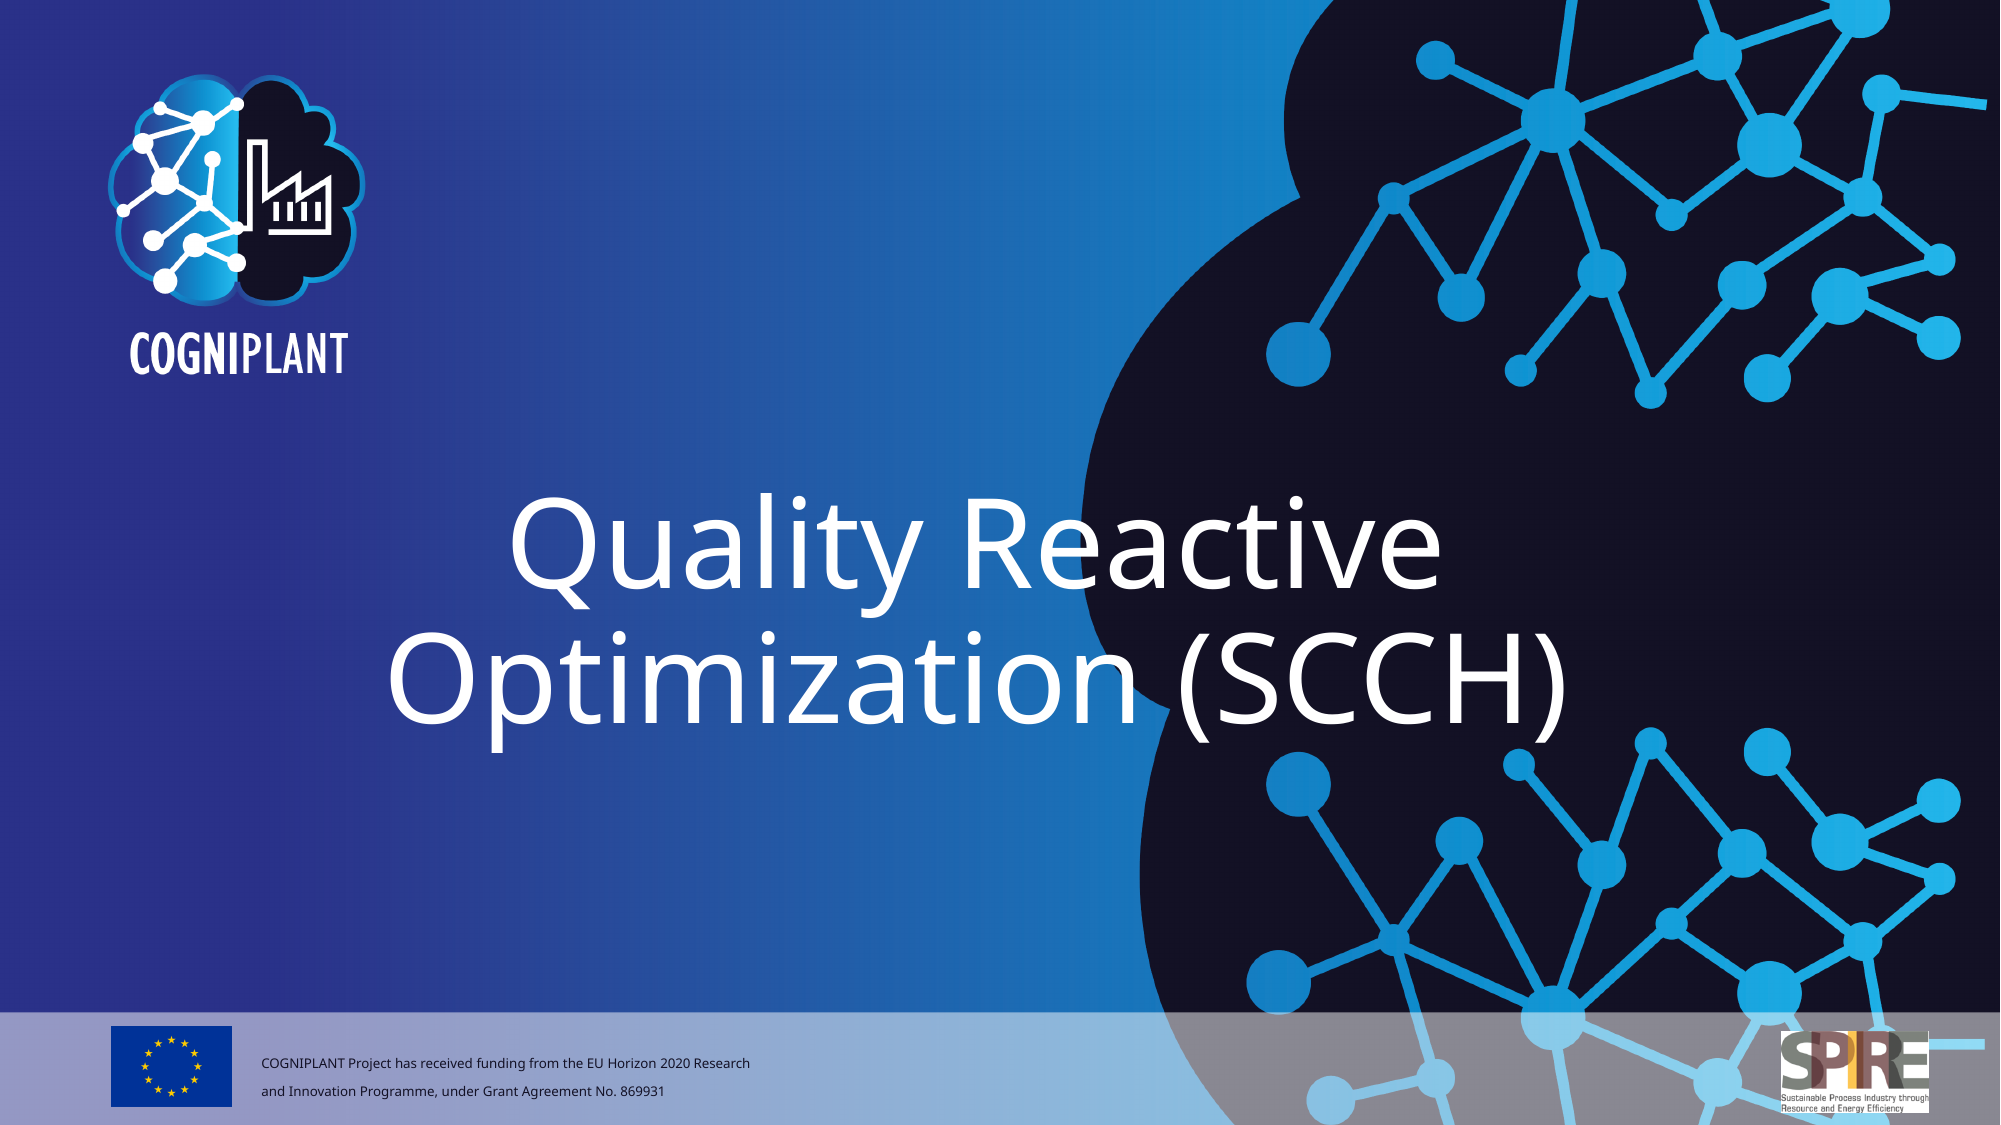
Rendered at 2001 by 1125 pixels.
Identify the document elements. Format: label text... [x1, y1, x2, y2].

title Quality Reactive Optimization (SCCH) [138, 366, 1815, 759]
picture [1781, 1031, 1929, 1113]
picture [0, 0, 2000, 1012]
picture [111, 1026, 232, 1107]
